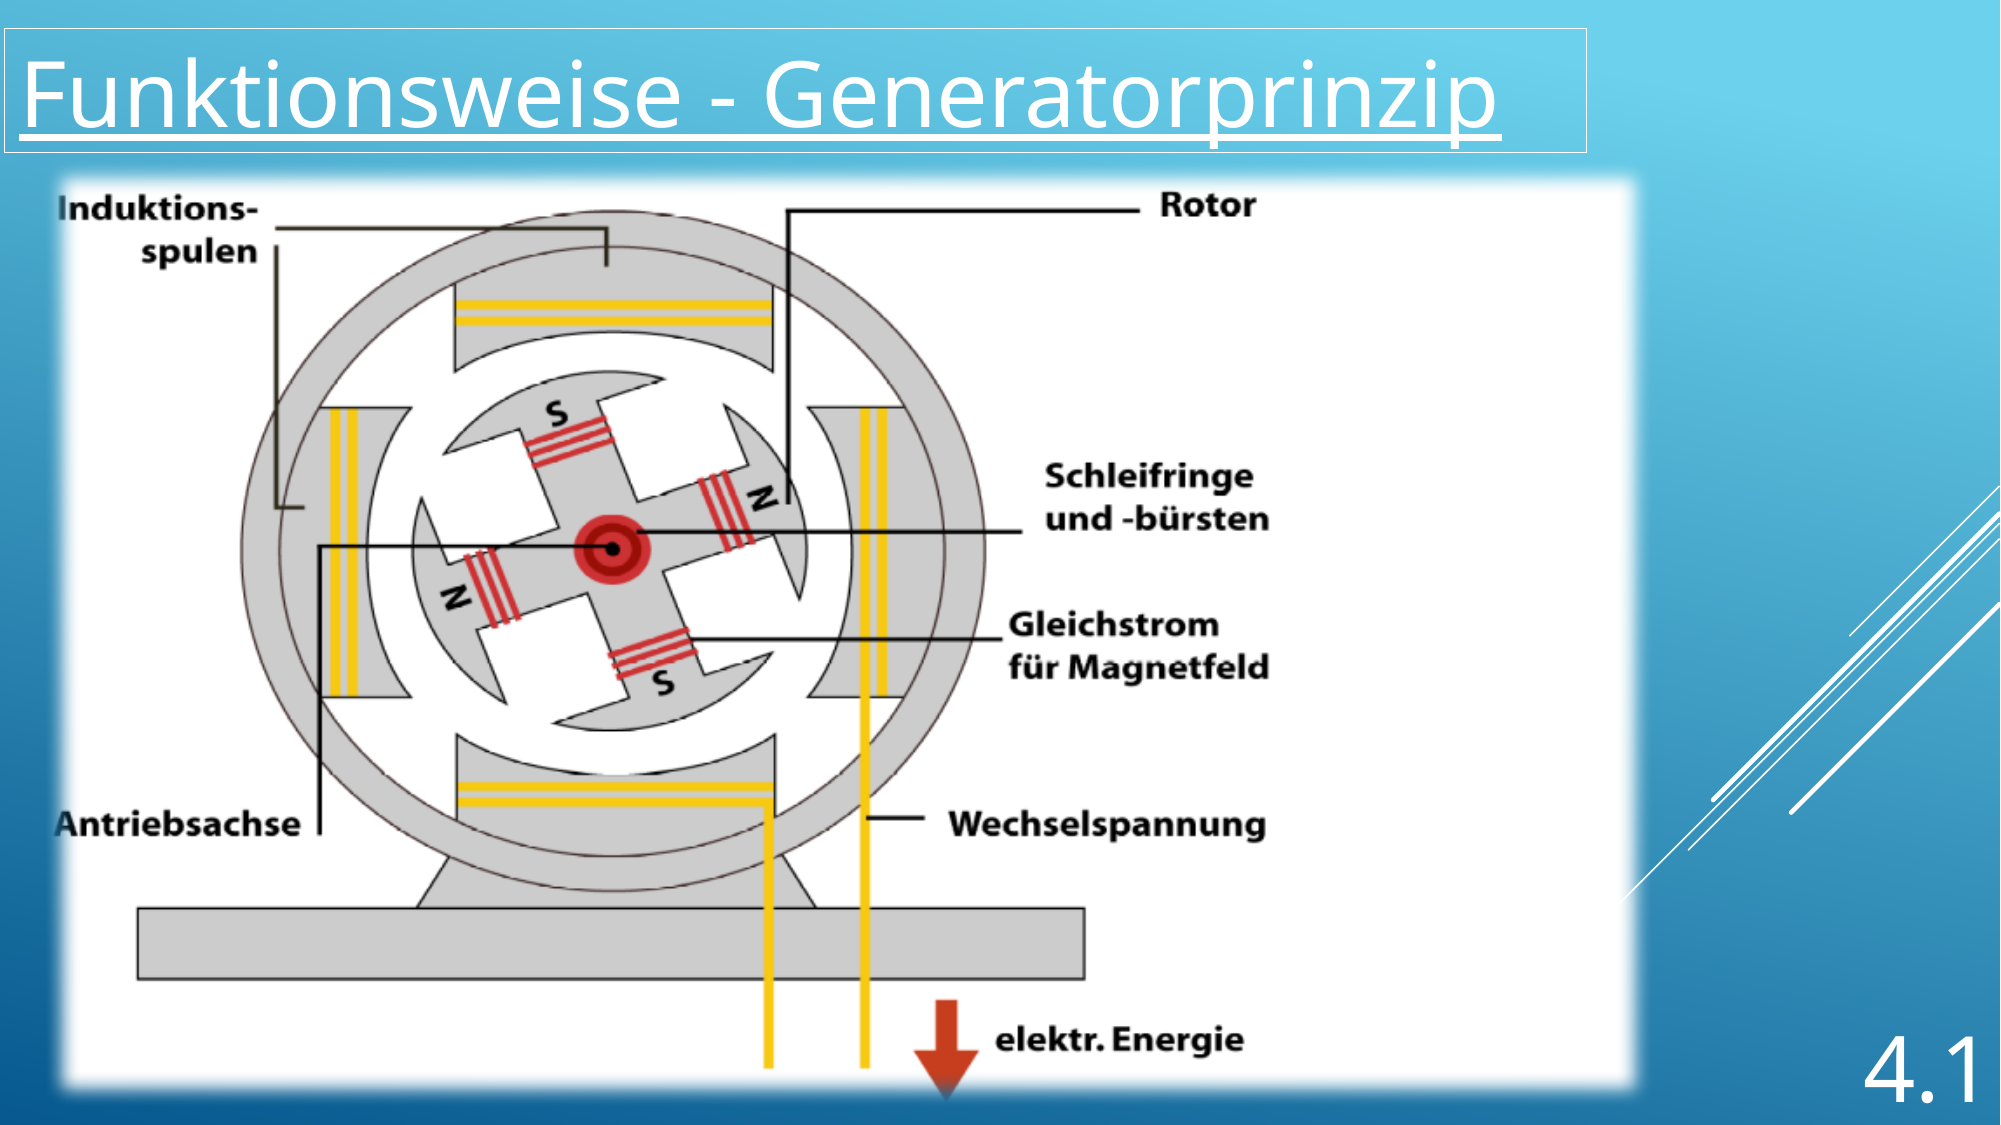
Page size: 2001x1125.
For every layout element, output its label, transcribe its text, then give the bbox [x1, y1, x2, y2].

picture [45, 160, 1653, 1107]
text_box Funktionsweise - Generatorprinzip [4, 28, 1587, 153]
text_box 4.1 [1703, 1003, 2000, 1125]
